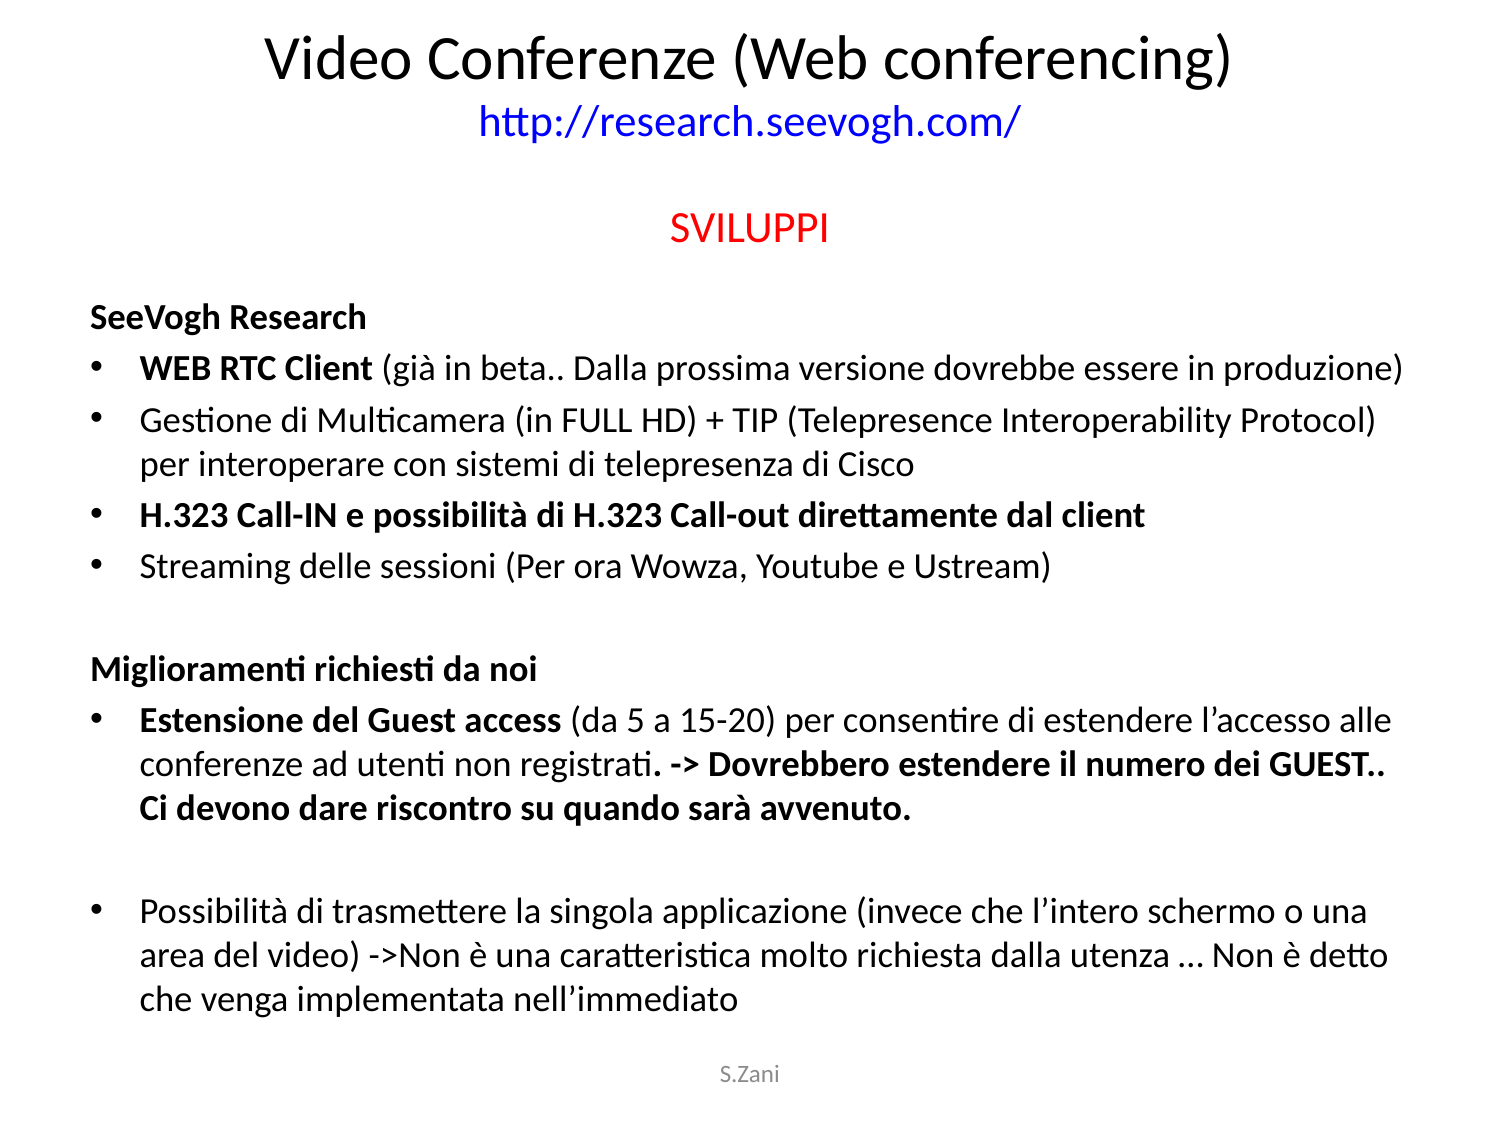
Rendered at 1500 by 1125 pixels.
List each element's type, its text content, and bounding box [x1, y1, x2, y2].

footer S.Zani [512, 1042, 988, 1103]
title Video Conferenze (Web conferencing) http://research.seevogh.com/ SVILUPPI [75, 7, 1425, 260]
list SeeVogh Research WEB RTC Client (già in beta.. Dalla prossima versione dovrebbe essere in produzione) Gestione di Multicamera (in FULL HD) + TIP (Telepresence Interoperability Protocol) per interoperare con sistemi di telepresenza di Cisco H.323 Call-IN e possibilità di H.323 Call-out direttamente dal client Streaming delle sessioni (Per ora Wowza, Youtube e Ustream) Miglioramenti richiesti da noi Estensione del Guest access (da 5 a 15-20) per consentire di estendere l’accesso alle conferenze ad utenti non registrati. -> Dovrebbero estendere il numero dei GUEST.. Ci devono dare riscontro su quando sarà avvenuto. Possibilità di trasmettere la singola applicazione (invece che l’intero schermo o una area del video) ->Non è una caratteristica molto richiesta dalla utenza … Non è detto che venga implementata nell’immediato [75, 285, 1425, 1073]
